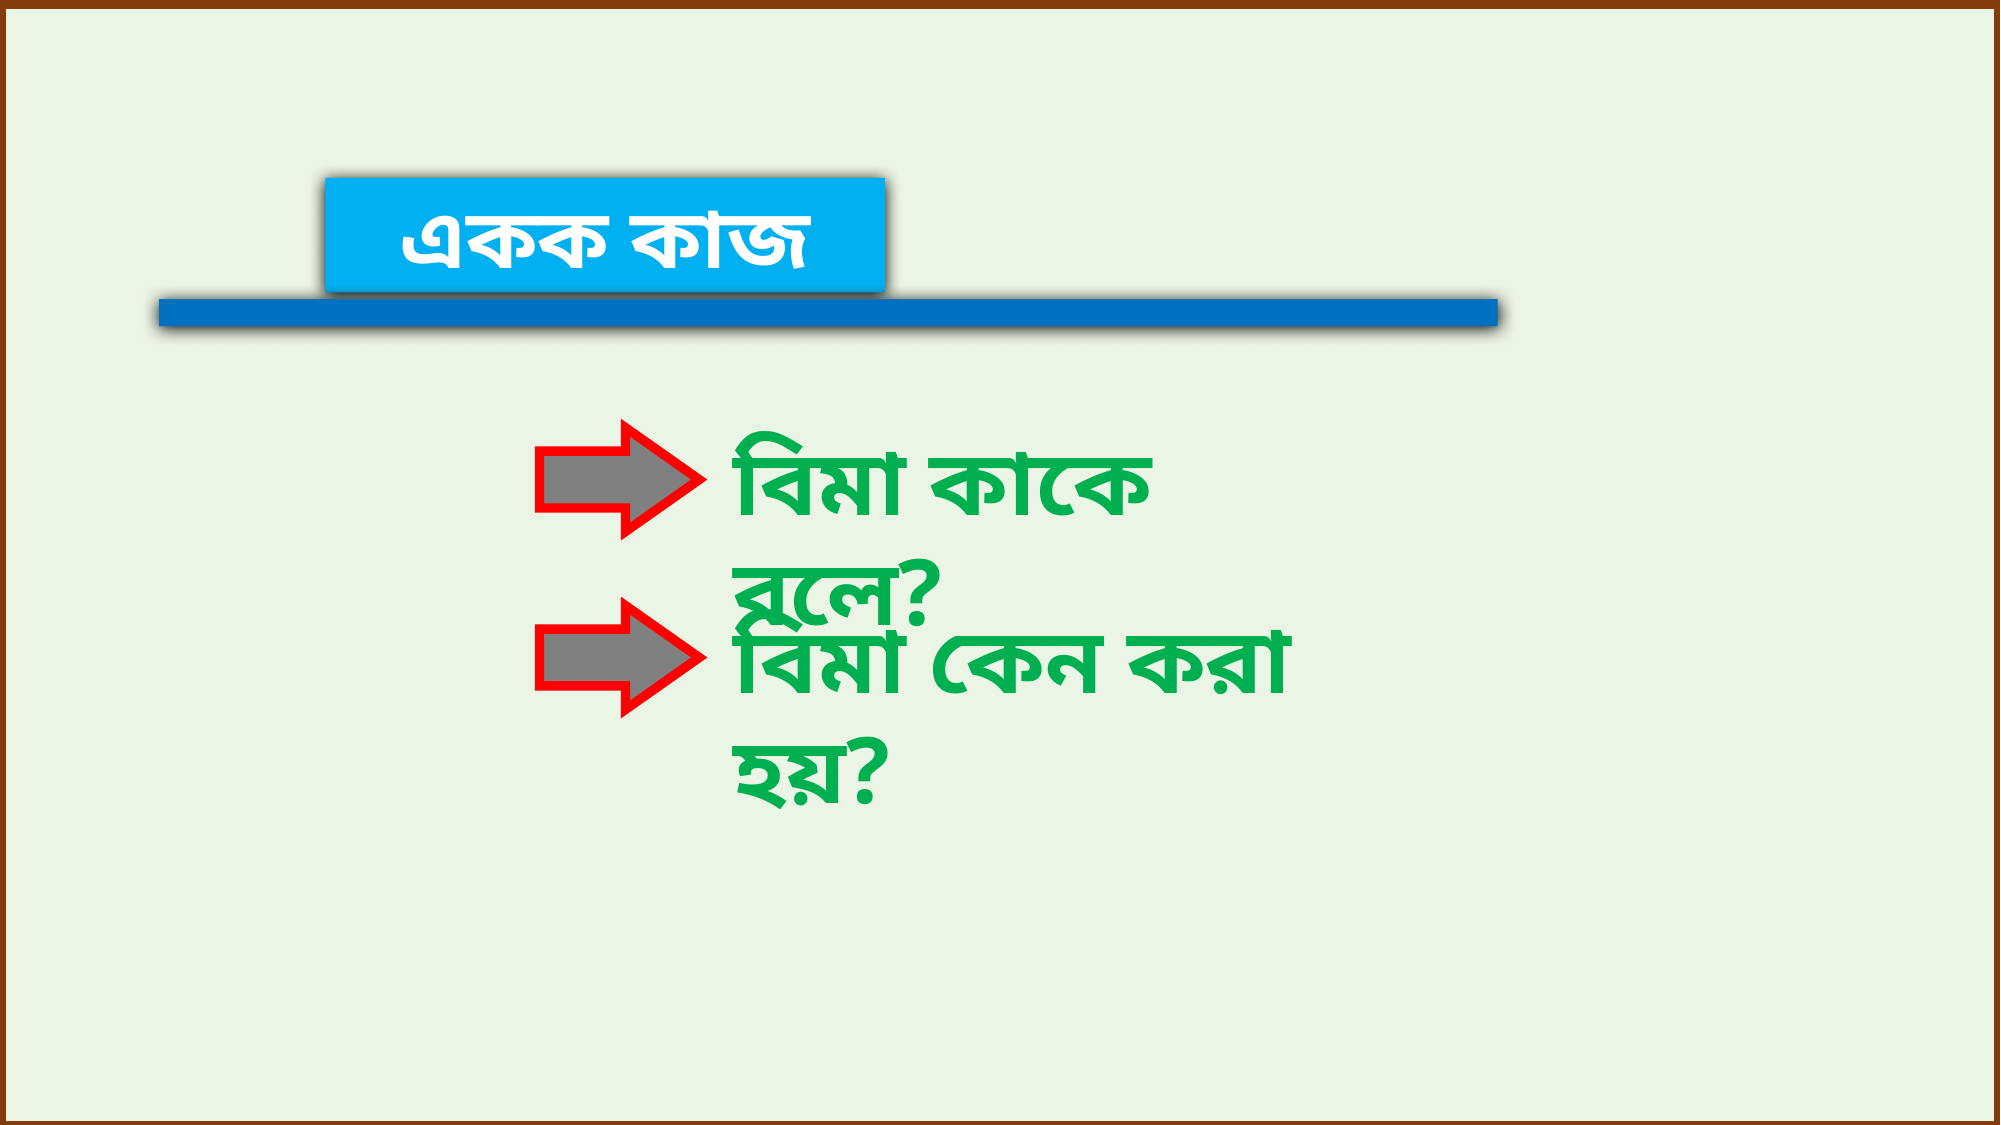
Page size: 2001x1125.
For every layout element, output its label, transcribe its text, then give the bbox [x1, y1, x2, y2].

text_box [538, 603, 702, 712]
text_box [0, 2, 2000, 1125]
text_box একক কাজ [325, 177, 885, 286]
text_box [159, 299, 1498, 327]
text_box বিমা কেন করা হয়? [718, 594, 1332, 829]
text_box [538, 425, 702, 534]
text_box বিমা কাকে বলে? [718, 416, 1332, 594]
